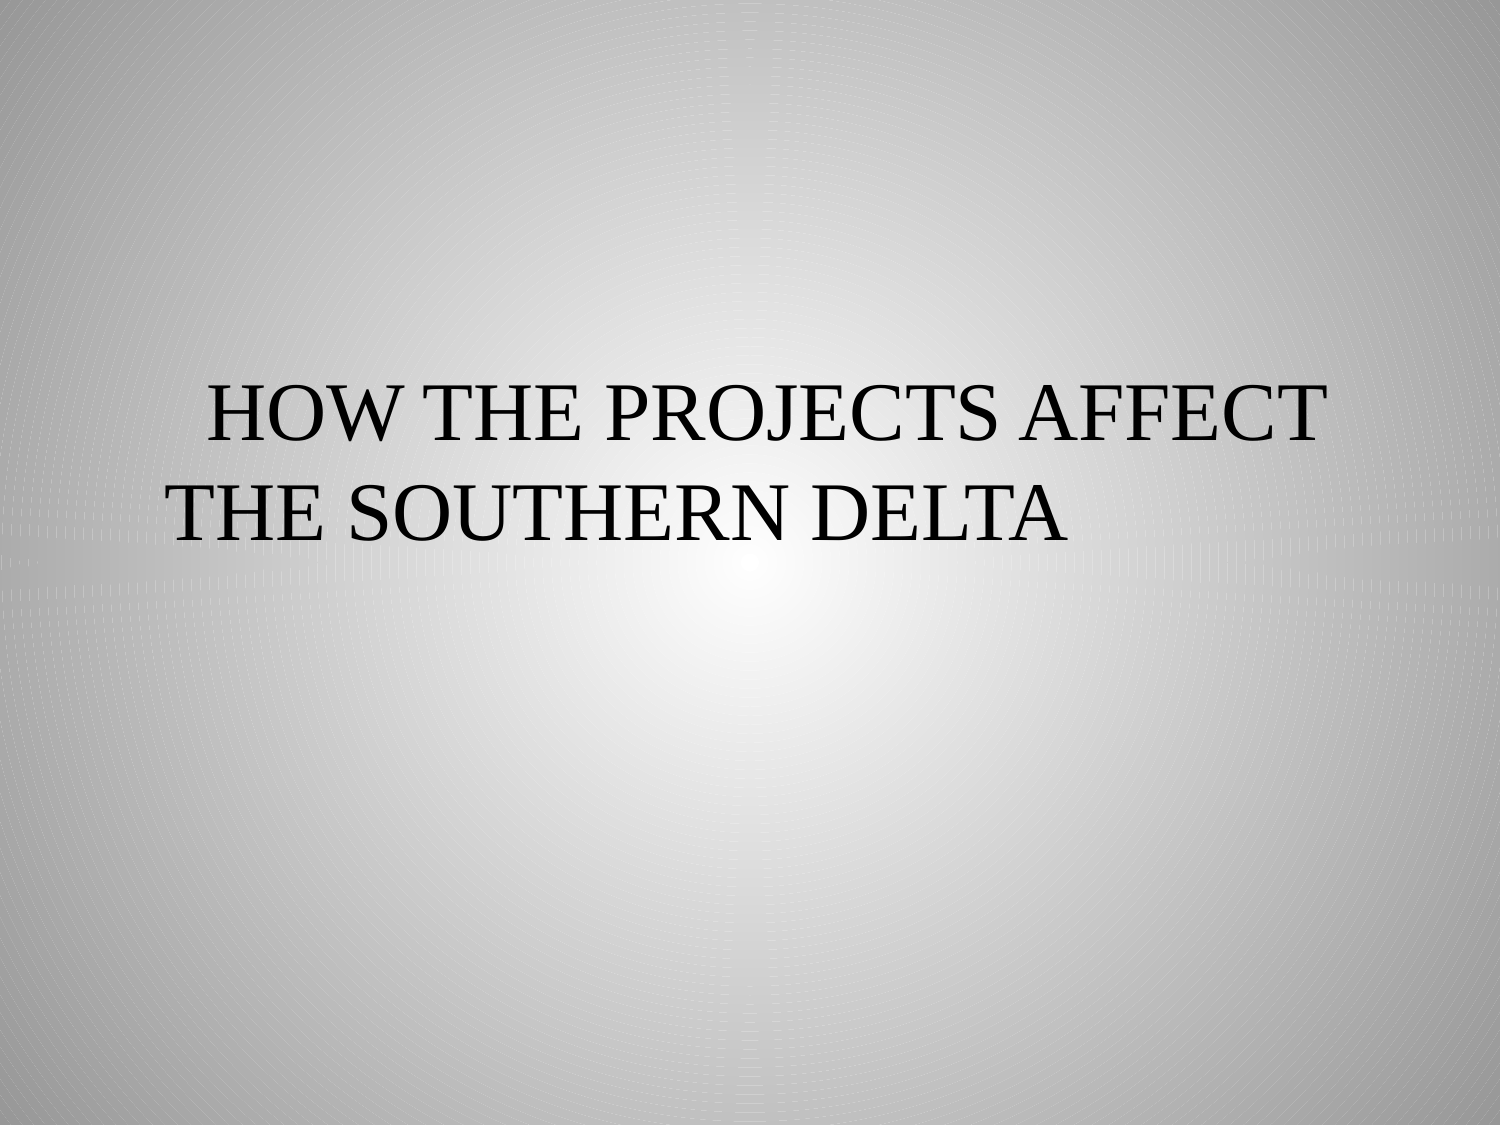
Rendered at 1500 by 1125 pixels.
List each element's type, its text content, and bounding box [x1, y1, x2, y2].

text_box HOW THE PROJECTS AFFECT THE SOUTHERN DELTA [150, 349, 1400, 565]
